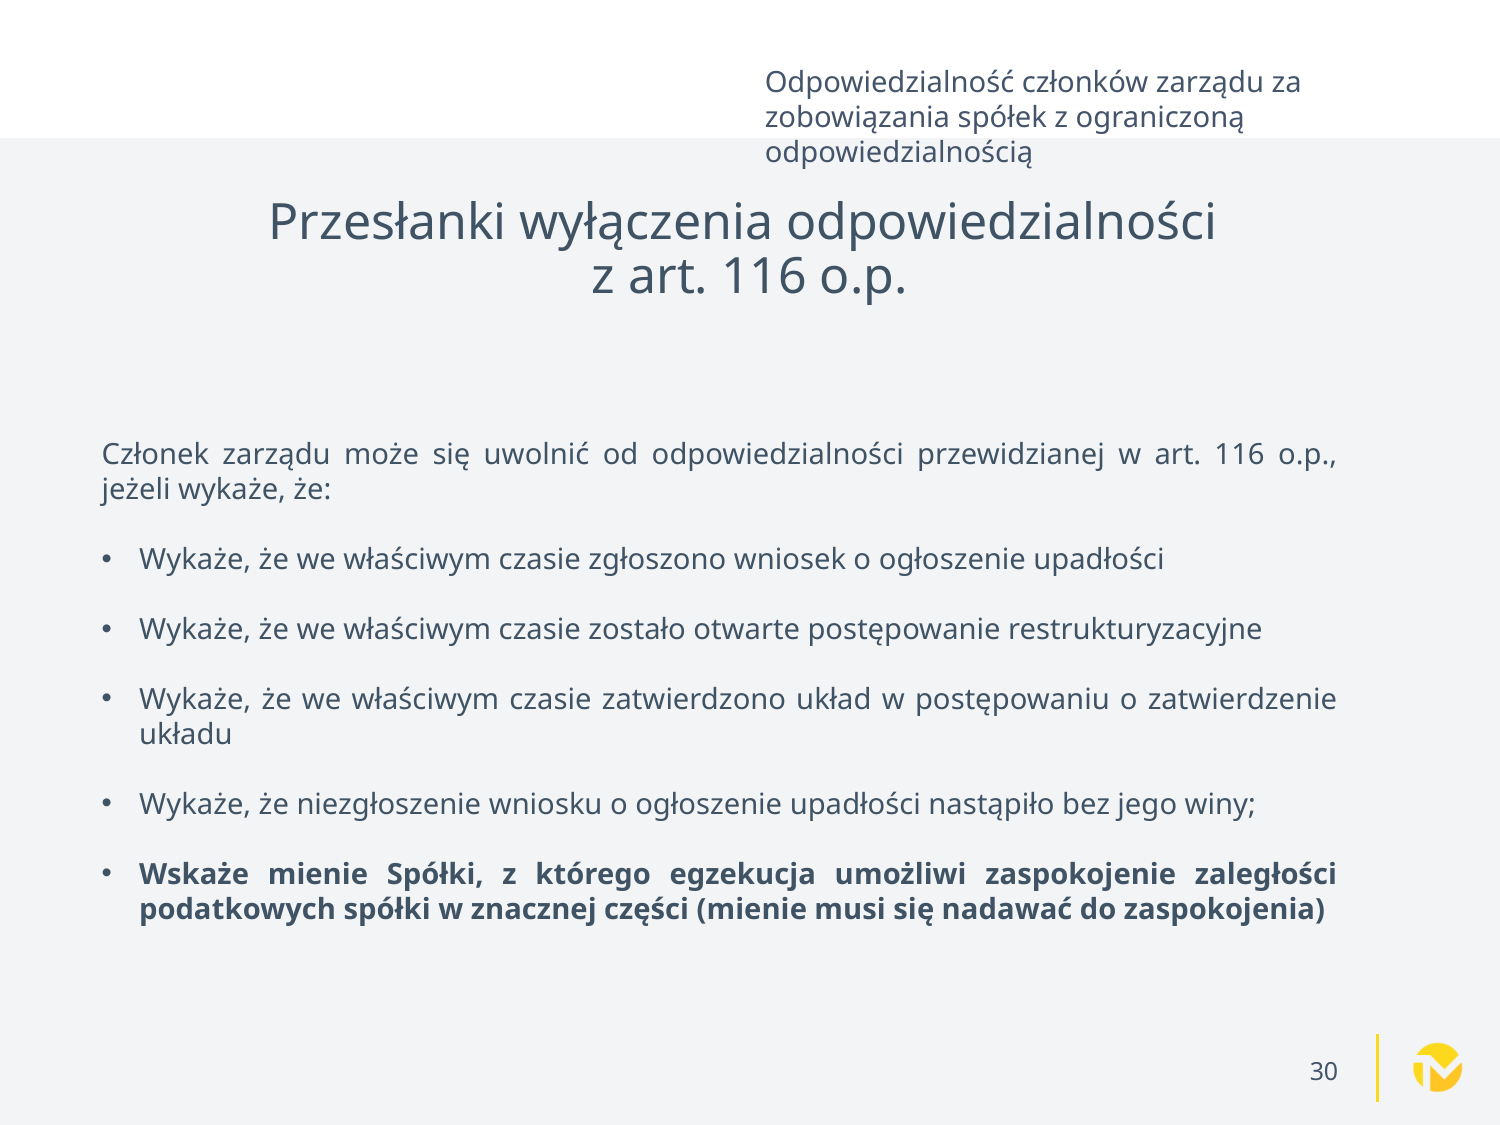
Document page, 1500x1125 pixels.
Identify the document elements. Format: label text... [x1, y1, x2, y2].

text_box Odpowiedzialność członków zarządu za zobowiązania spółek z ograniczoną odpowiedzialnością [749, 56, 1500, 176]
title Przesłanki wyłączenia odpowiedzialności z art. 116 o.p. [0, 185, 1500, 315]
picture [1396, 1034, 1481, 1103]
slide_number 30 [1059, 1042, 1354, 1103]
list Członek zarządu może się uwolnić od odpowiedzialności przewidzianej w art. 116 o.p., jeżeli wykaże, że: Wykaże, że we właściwym czasie zgłoszono wniosek o ogłoszenie upadłości Wykaże, że we właściwym czasie zostało otwarte postępowanie restrukturyzacyjne Wykaże, że we właściwym czasie zatwierdzono układ w postępowaniu o zatwierdzenie układu Wykaże, że niezgłoszenie wniosku o ogłoszenie upadłości nastąpiło bez jego winy; Wskaże mienie Spółki, z którego egzekucja umożliwi zaspokojenie zaległości podatkowych spółki w znacznej części (mienie musi się nadawać do zaspokojenia) [86, 428, 1354, 1000]
